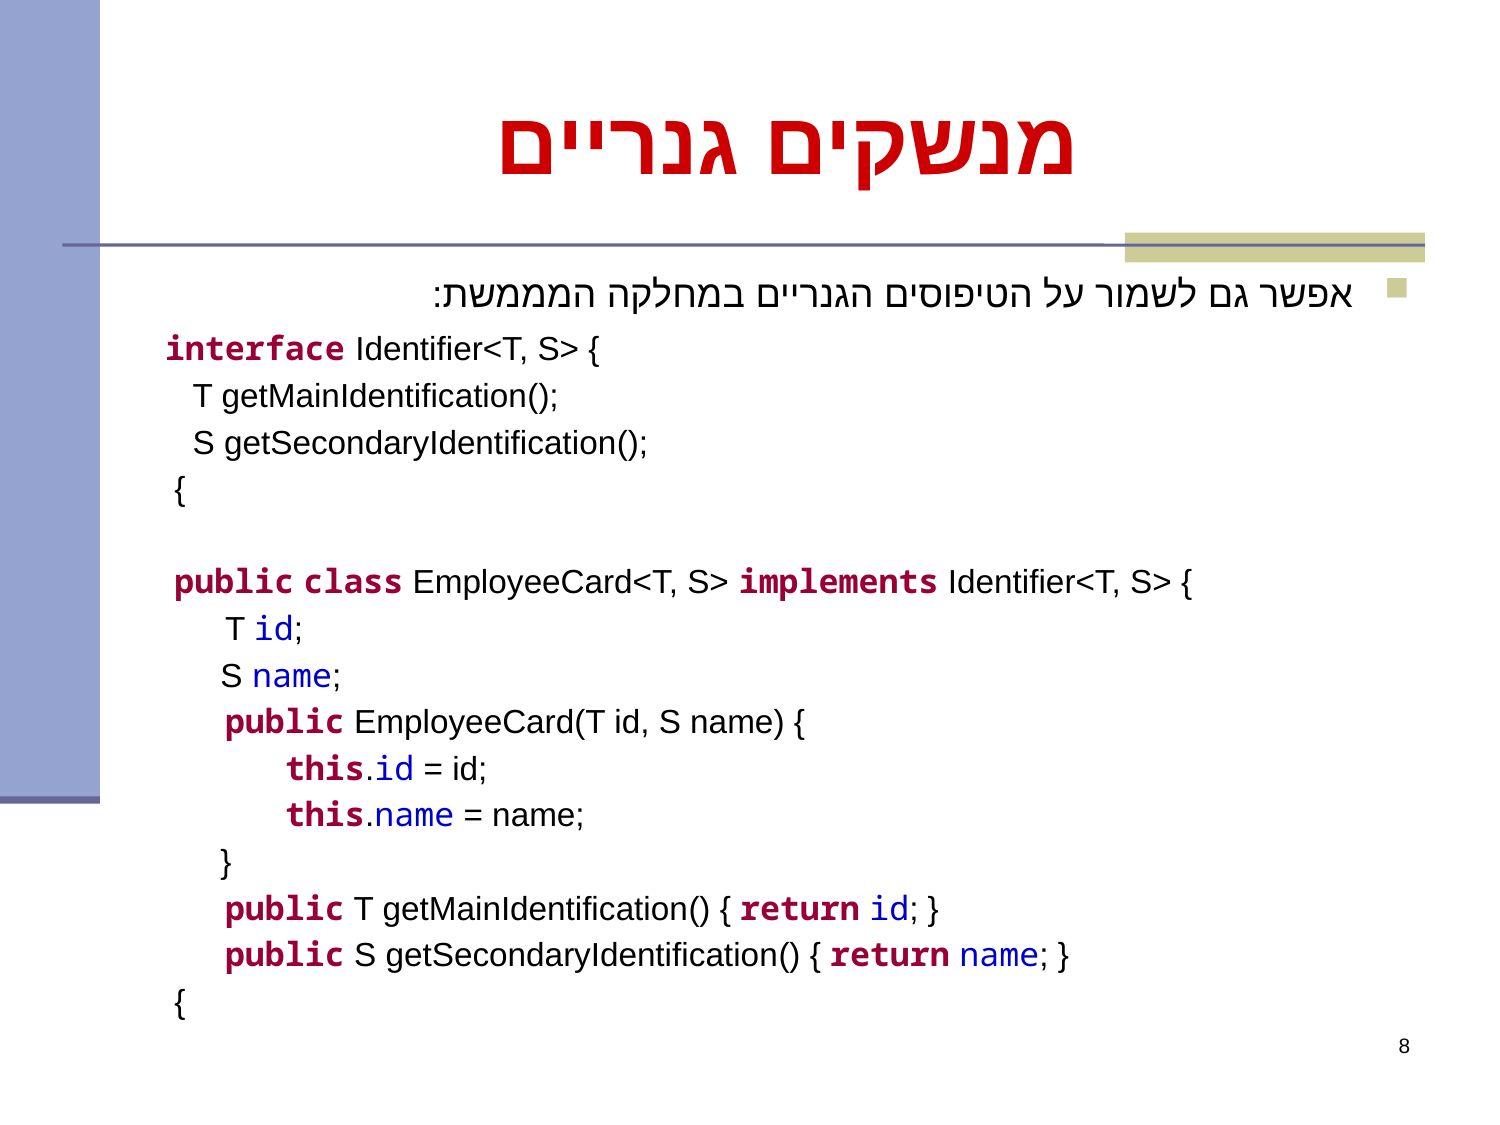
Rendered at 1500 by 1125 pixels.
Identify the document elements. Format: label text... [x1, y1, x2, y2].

list אפשר גם לשמור על הטיפוסים הגנריים במחלקה המממשת: interface Identifier<T, S> { T getMainIdentification(); S getSecondaryIdentification(); { public class EmployeeCard<T, S> implements Identifier<T, S> { T id; S name; public EmployeeCard(T id, S name) { this.id = id; this.name = name; } public T getMainIdentification() { return id; } public S getSecondaryIdentification() { return name; } { [149, 262, 1426, 1030]
slide_number 8 [1112, 1024, 1426, 1101]
title מנשקים גנריים [149, 45, 1426, 234]
